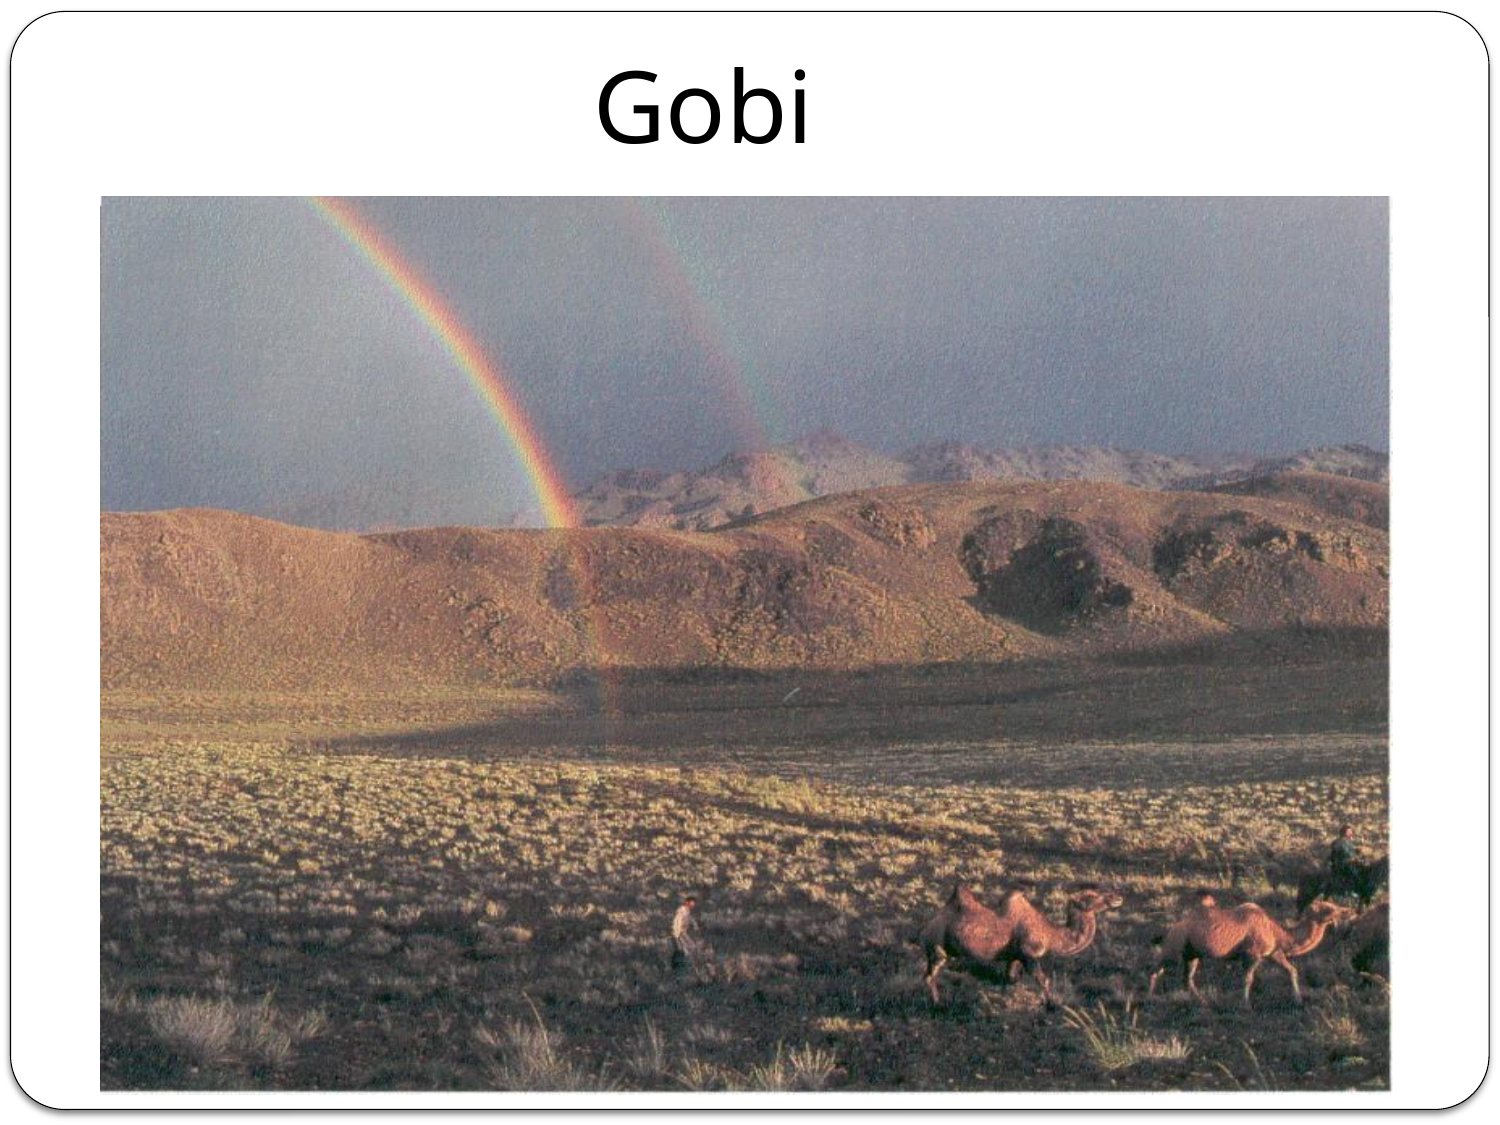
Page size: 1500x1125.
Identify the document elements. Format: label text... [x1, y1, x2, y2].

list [100, 196, 1393, 1096]
title Gobi [41, 42, 1392, 179]
